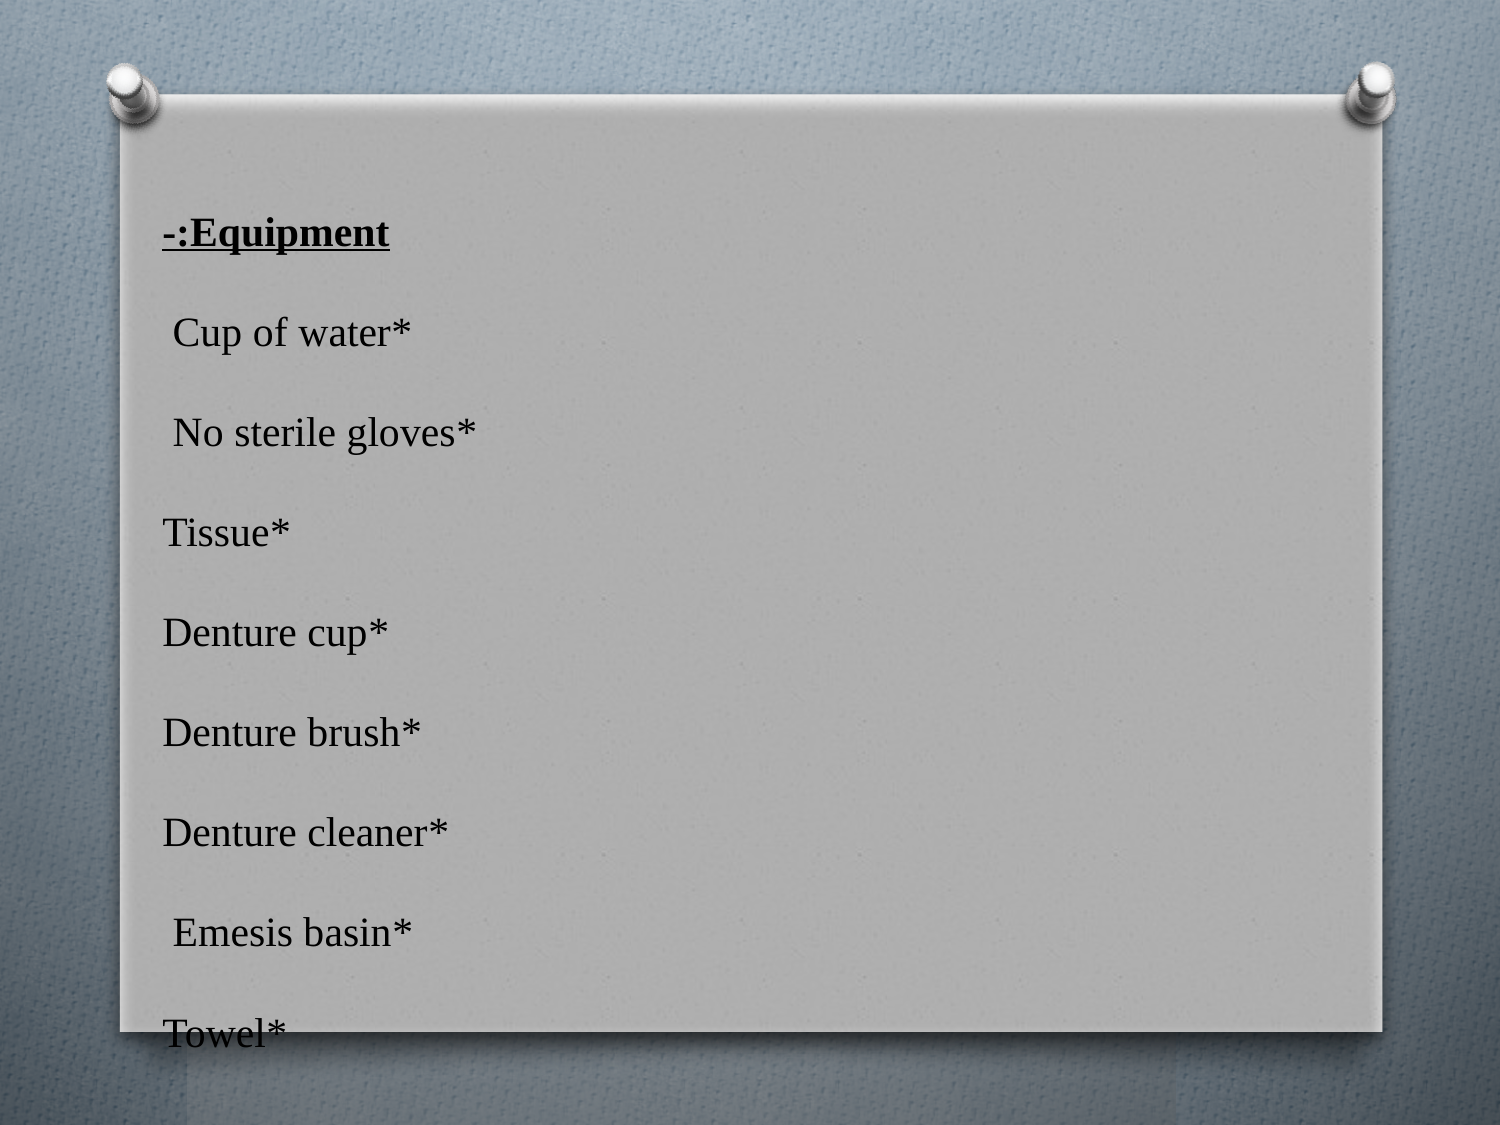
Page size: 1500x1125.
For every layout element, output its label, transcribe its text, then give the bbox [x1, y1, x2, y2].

text_box Equipment:- *Cup of water *No sterile gloves *Tissue *Denture cup *Denture brush *Denture cleaner *Emesis basin *Towel [147, 172, 1365, 1063]
picture [75, 29, 198, 153]
picture [1317, 35, 1439, 156]
